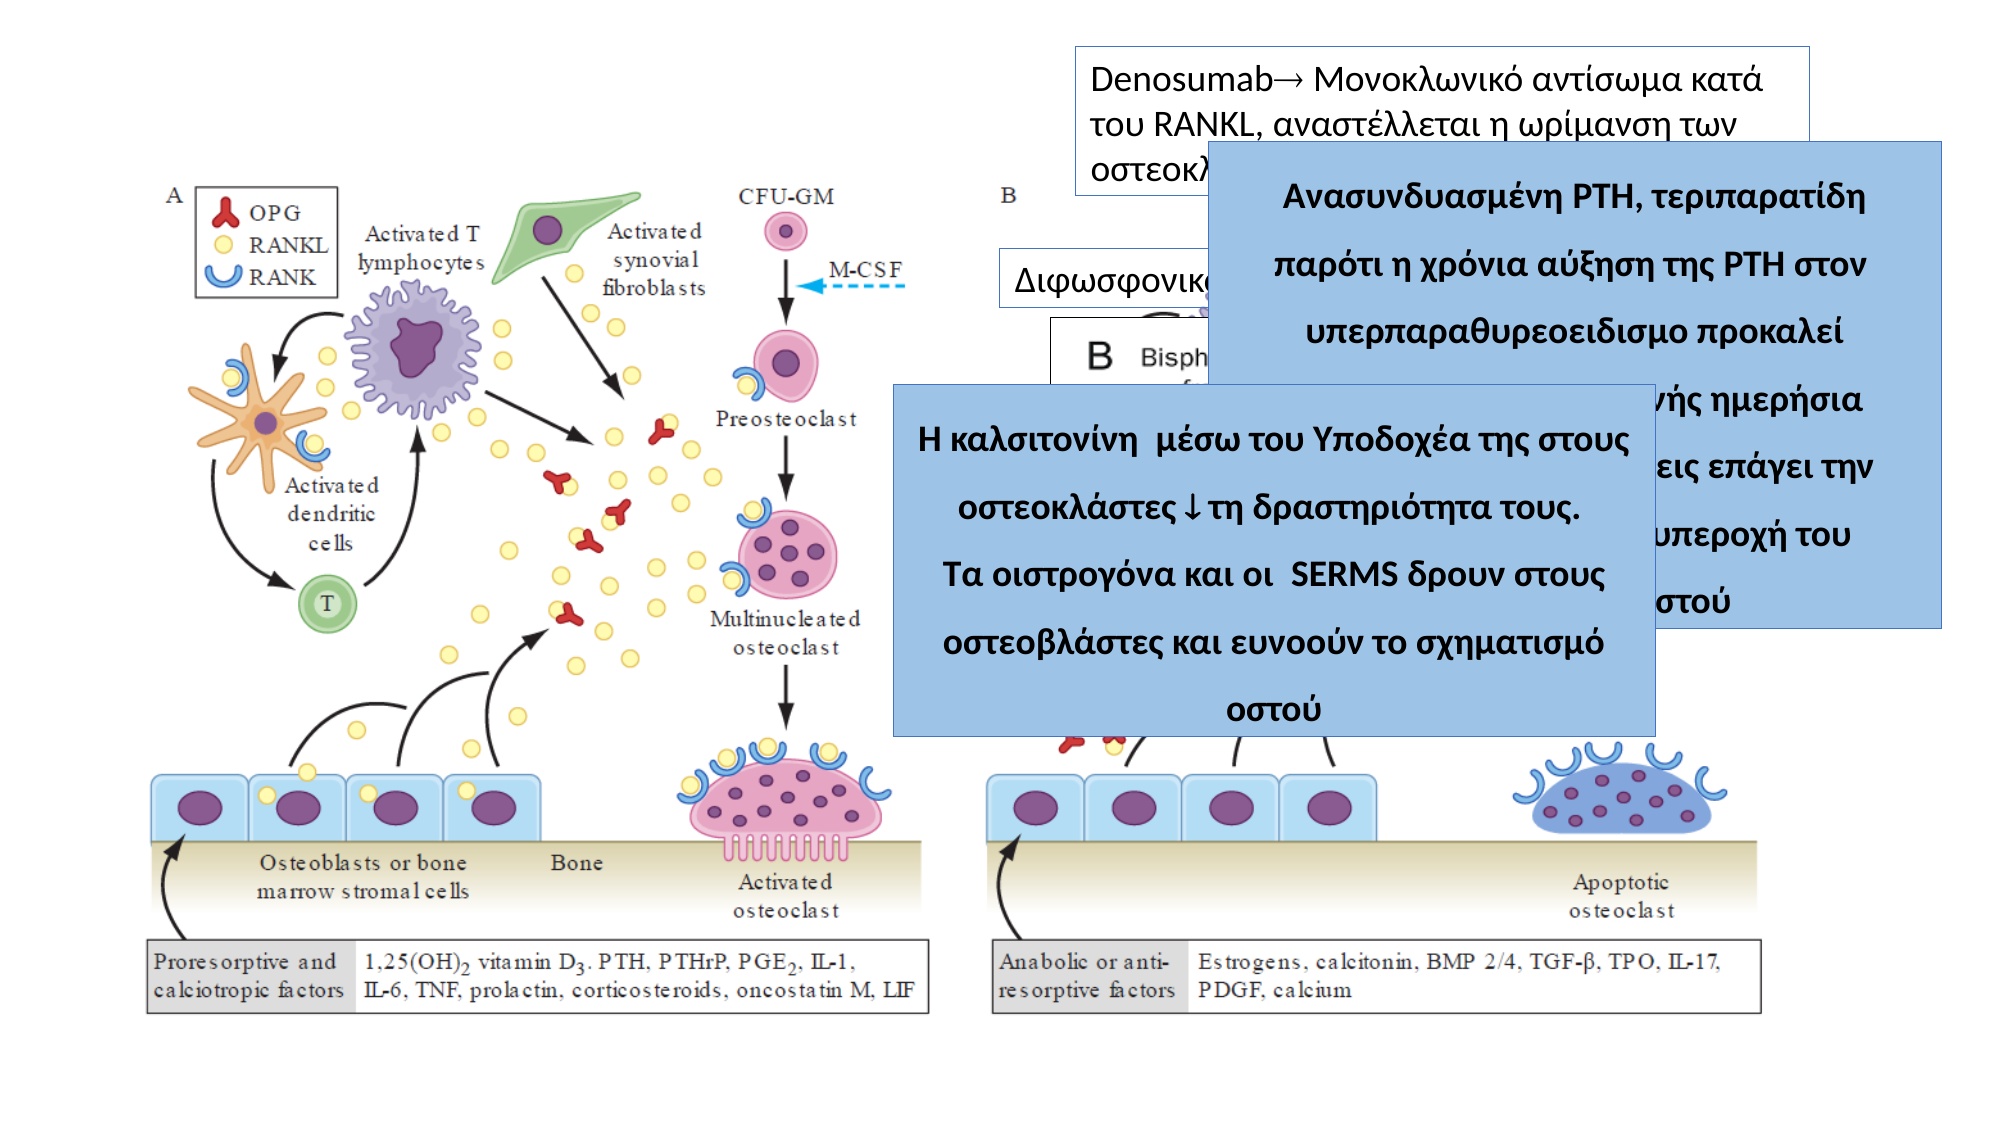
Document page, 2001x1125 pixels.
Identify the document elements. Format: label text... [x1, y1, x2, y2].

text_box Denosumab Μονοκλωνικό αντίσωμα κατά του RANKL, αναστέλλεται η ωρίμανση των οστεοκλαστών [1075, 46, 1810, 149]
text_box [999, 247, 1734, 652]
text_box Ανασυνδυασμένη PTH, τεριπαρατίδη παρότι η χρόνια αύξηση της PTH στον υπερπαραθυρεοειδισμο προκαλεί οστεοπόρωση, η εξωγενής ημερήσια χορήγηση σε μικρές δόσεις επάγει την οστική αναδόμηση με υπεροχή του σχηματισμού οστού [1208, 141, 1942, 629]
picture [138, 149, 1781, 1023]
